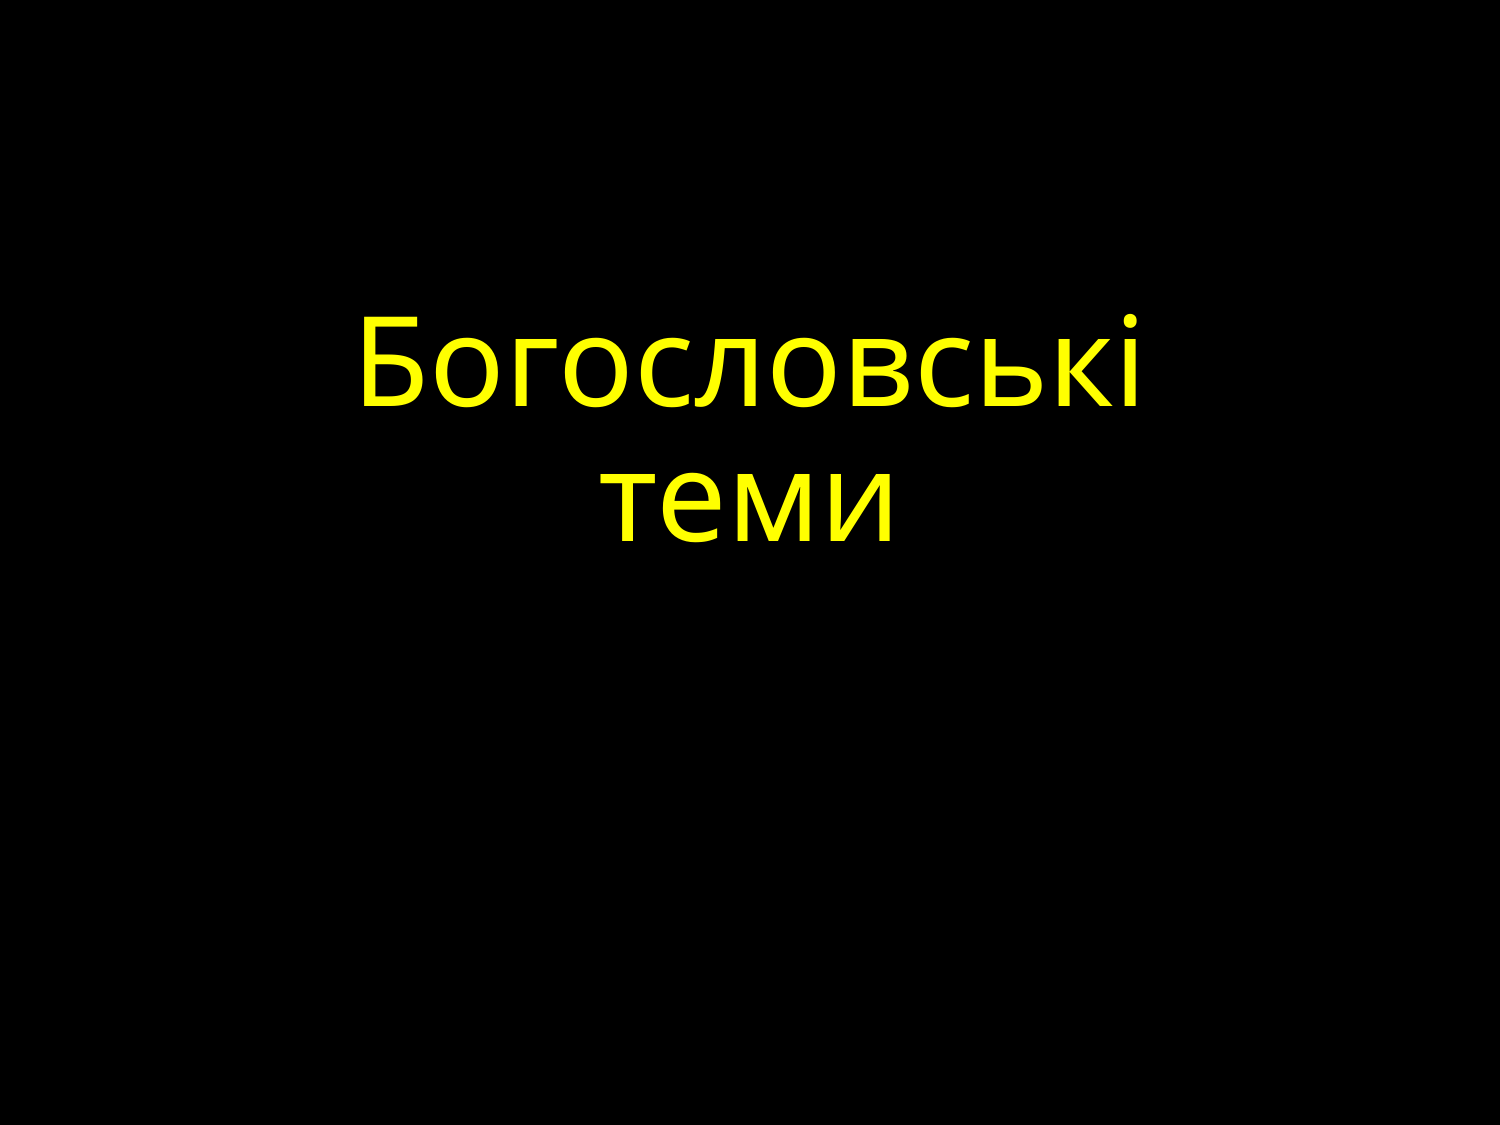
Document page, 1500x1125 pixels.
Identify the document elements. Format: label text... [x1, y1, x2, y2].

title Богословські теми [187, 184, 1313, 576]
